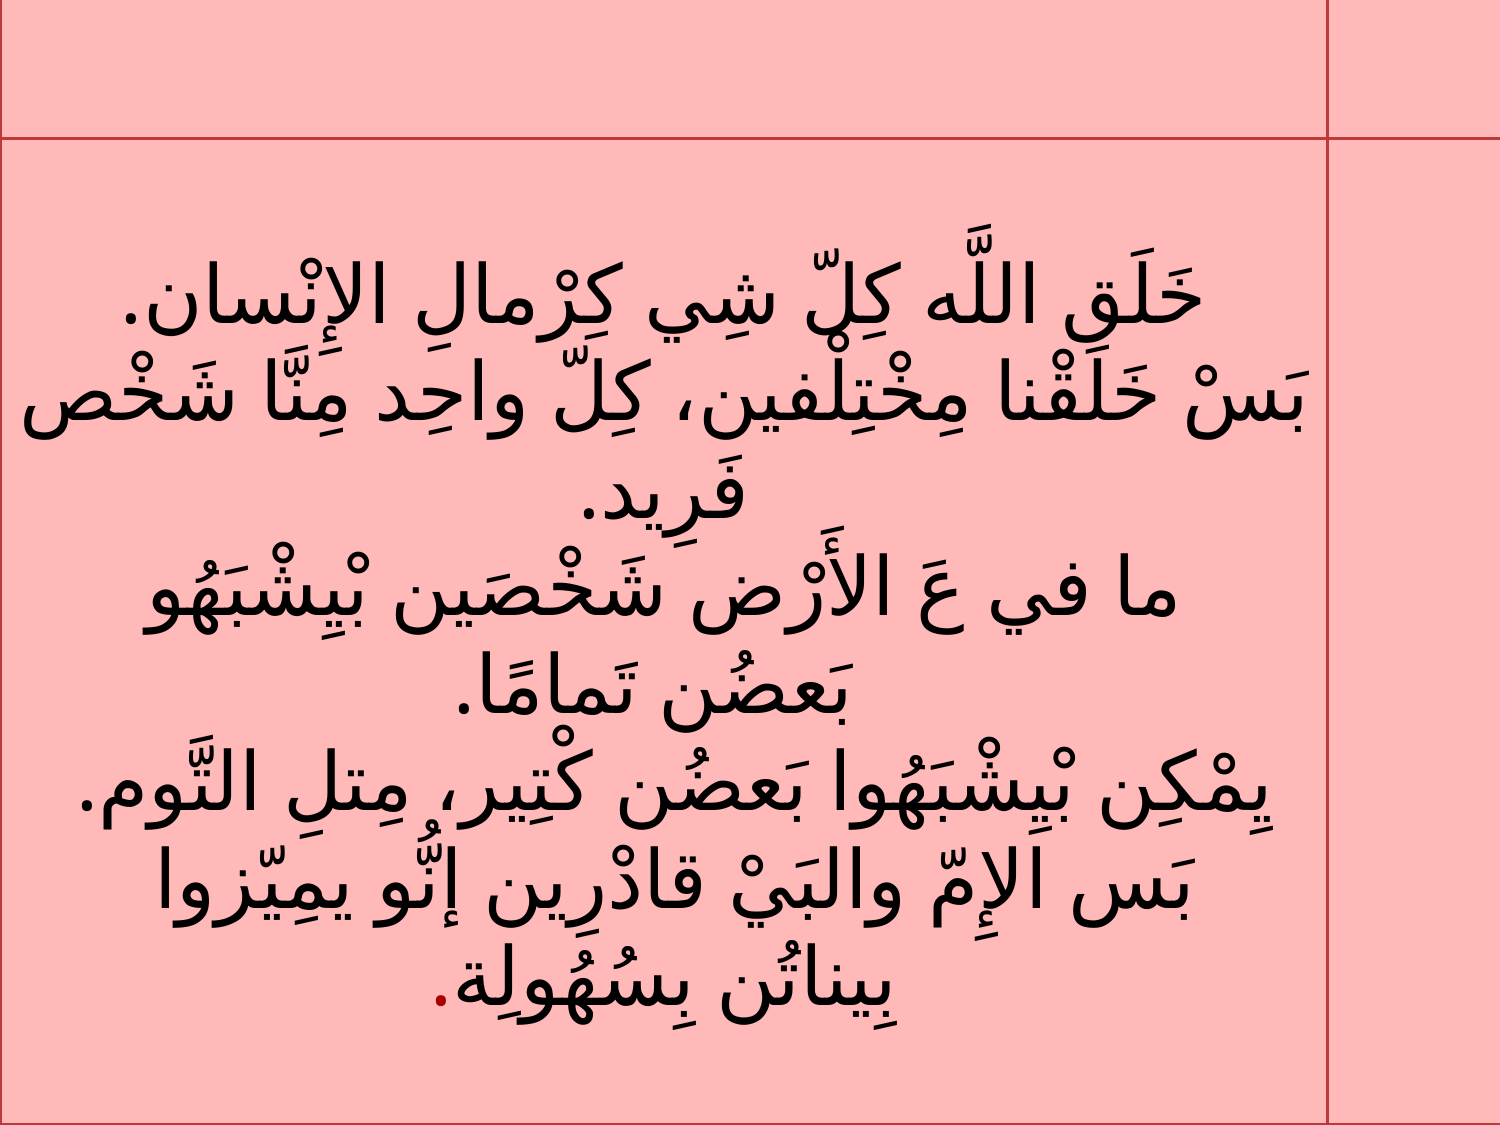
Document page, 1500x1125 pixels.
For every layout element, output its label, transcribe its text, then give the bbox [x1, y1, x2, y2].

text_box خَلَق اللَّه كِلّ شِي كِرْمالِ الإِنْسان. بَسْ خَلَقْنا مِخْتِلْفين، كِلّ واحِد مِنَّا شَخْص فَرِيد. ما في عَ الأَرْض شَخْصَين بْيِشْبَهُو بَعضُن تَمامًا. يِمْكِن بْيِشْبَهُوا بَعضُن كْتِير، مِتلِ التَّوم. بَس الإِمّ والبَيْ قادْرِين إنُّو يمِيّزوا بِيناتُن بِسُهُولِة. [0, 0, 1500, 1125]
